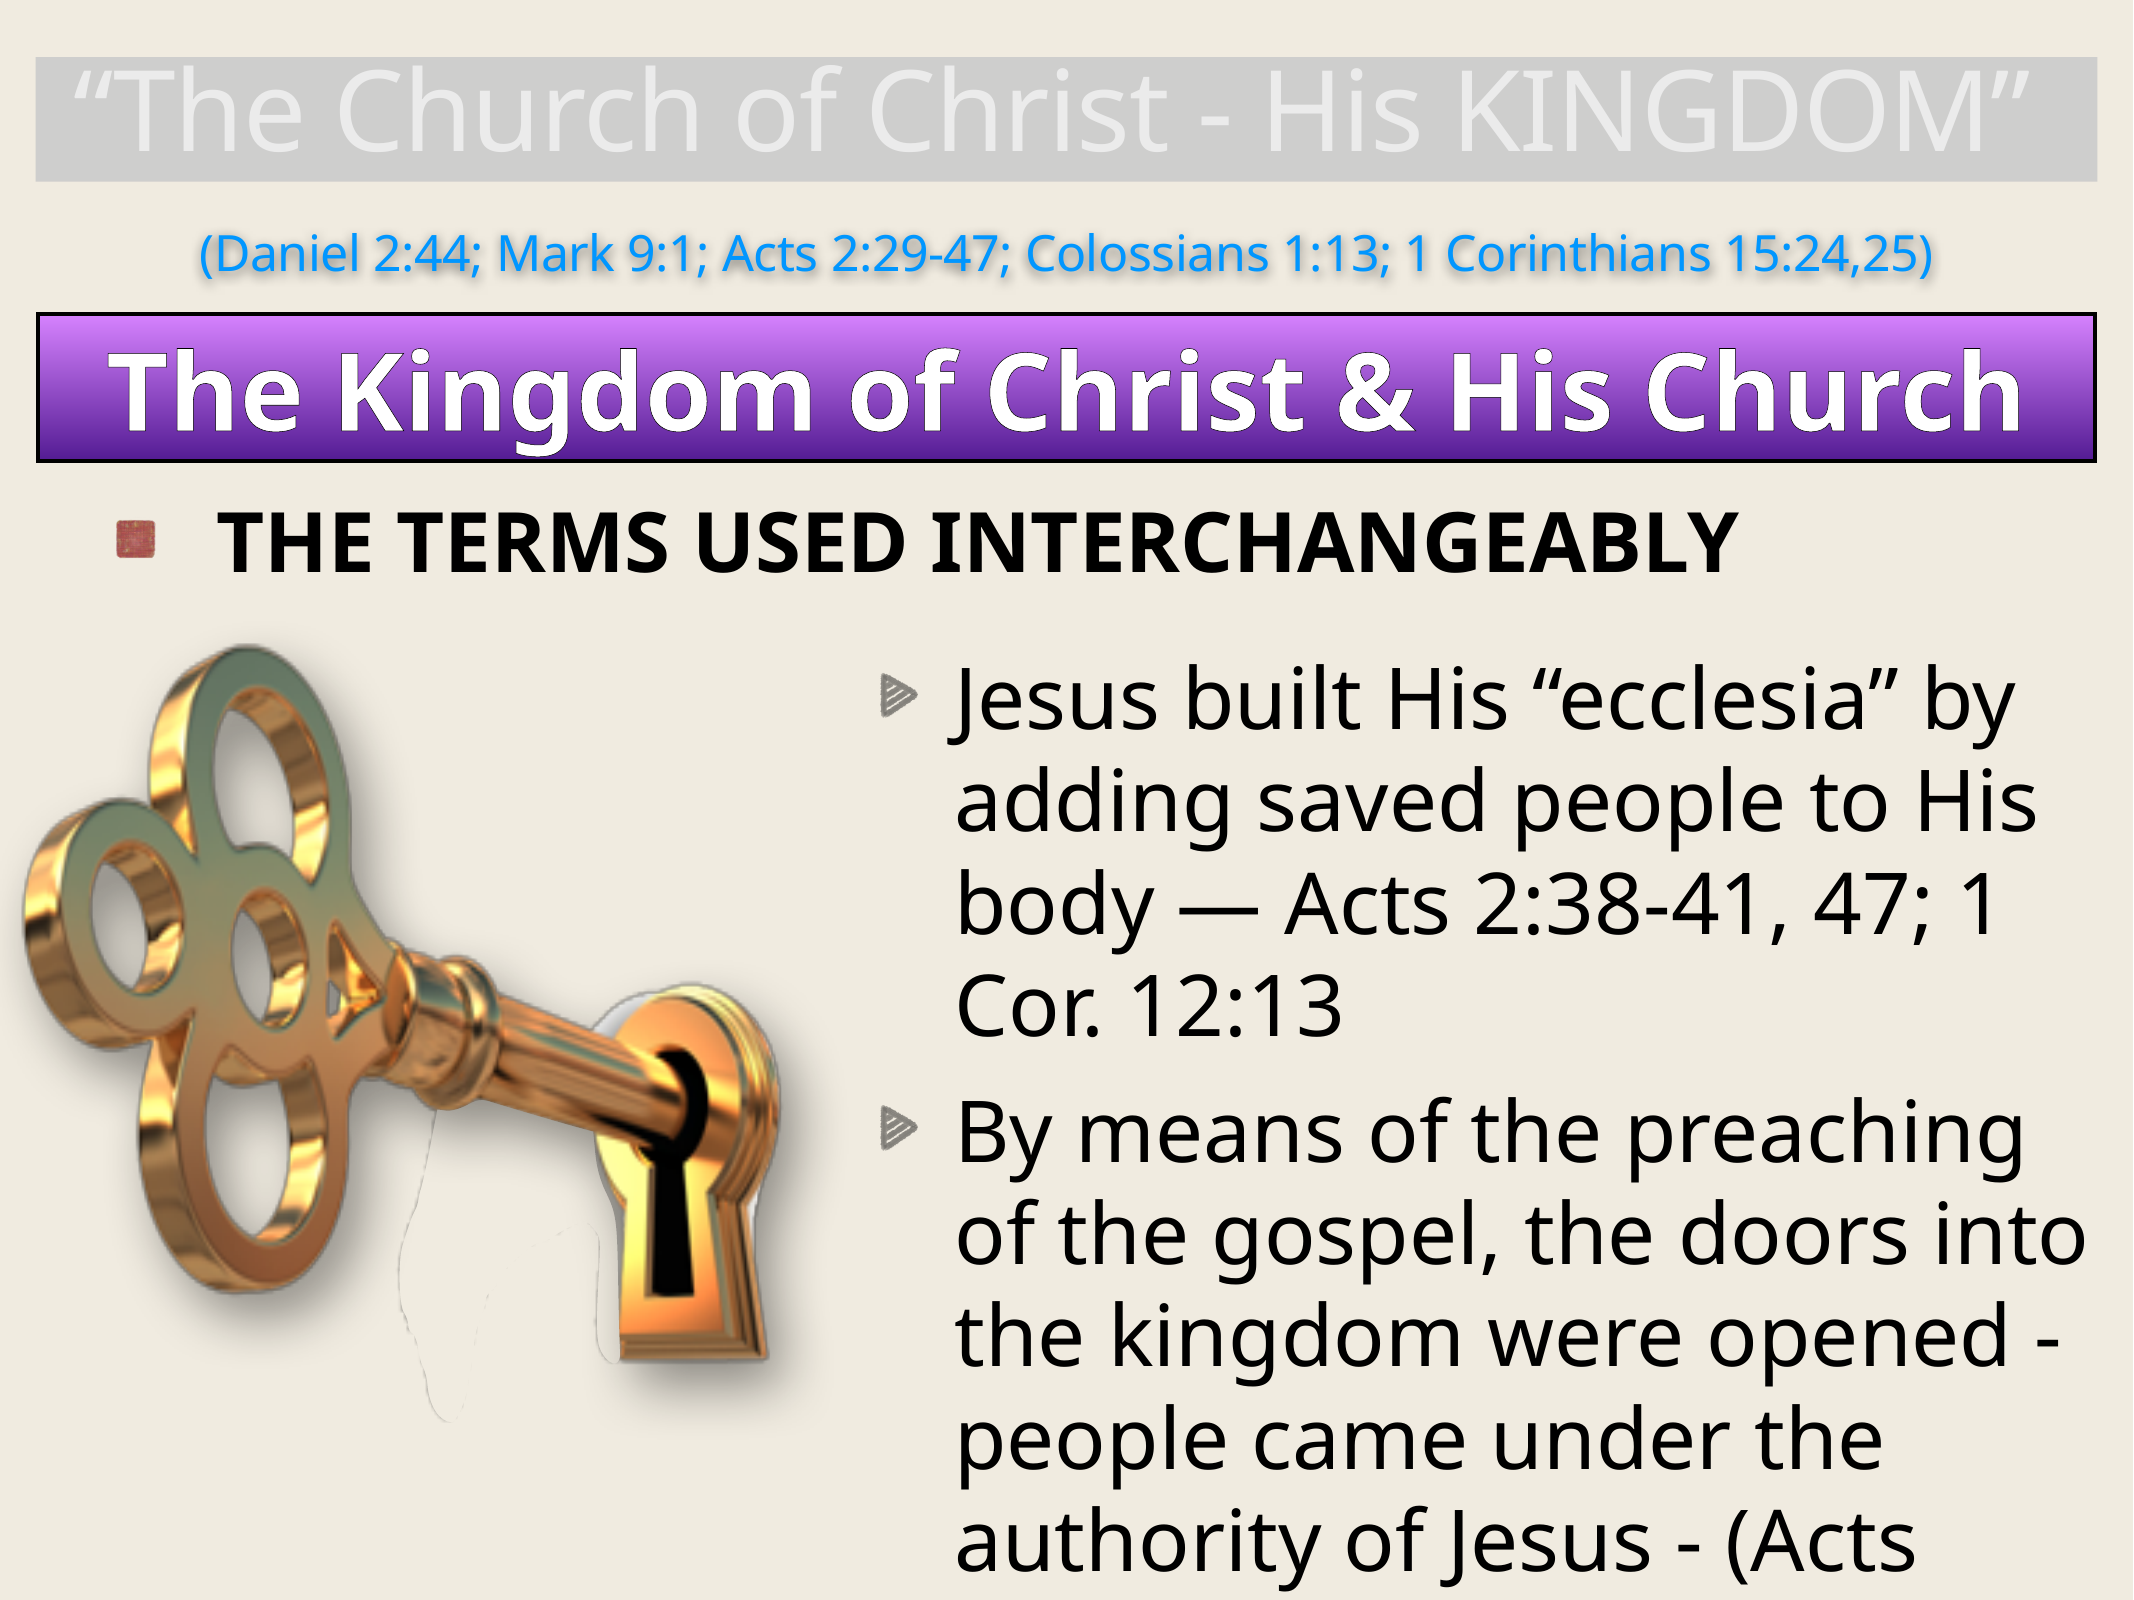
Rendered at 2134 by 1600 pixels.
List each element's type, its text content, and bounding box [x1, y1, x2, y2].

text_box The Kingdom of Christ & His Church [37, 314, 2096, 461]
text_box Jesus built His “ecclesia” by adding saved people to His body — Acts 2:38-41, 47; 1 Cor. 12:13 By means of the preaching of the gospel, the doors into the kingdom were opened - people came under the authority of Jesus - (Acts 2:36, 38, 39; 3:16-20; 4:12; 10:34-43; Col. 1:13). [1031, 635, 2105, 1600]
picture [0, 515, 994, 1566]
text_box (Daniel 2:44; Mark 9:1; Acts 2:29-47; Colossians 1:13; 1 Corinthians 15:24,25) [191, 219, 1942, 291]
text_box “The Church of Christ - His KINGDOM” [35, 57, 2098, 182]
text_box THE TERMS USED INTERCHANGEABLY [104, 480, 2029, 597]
